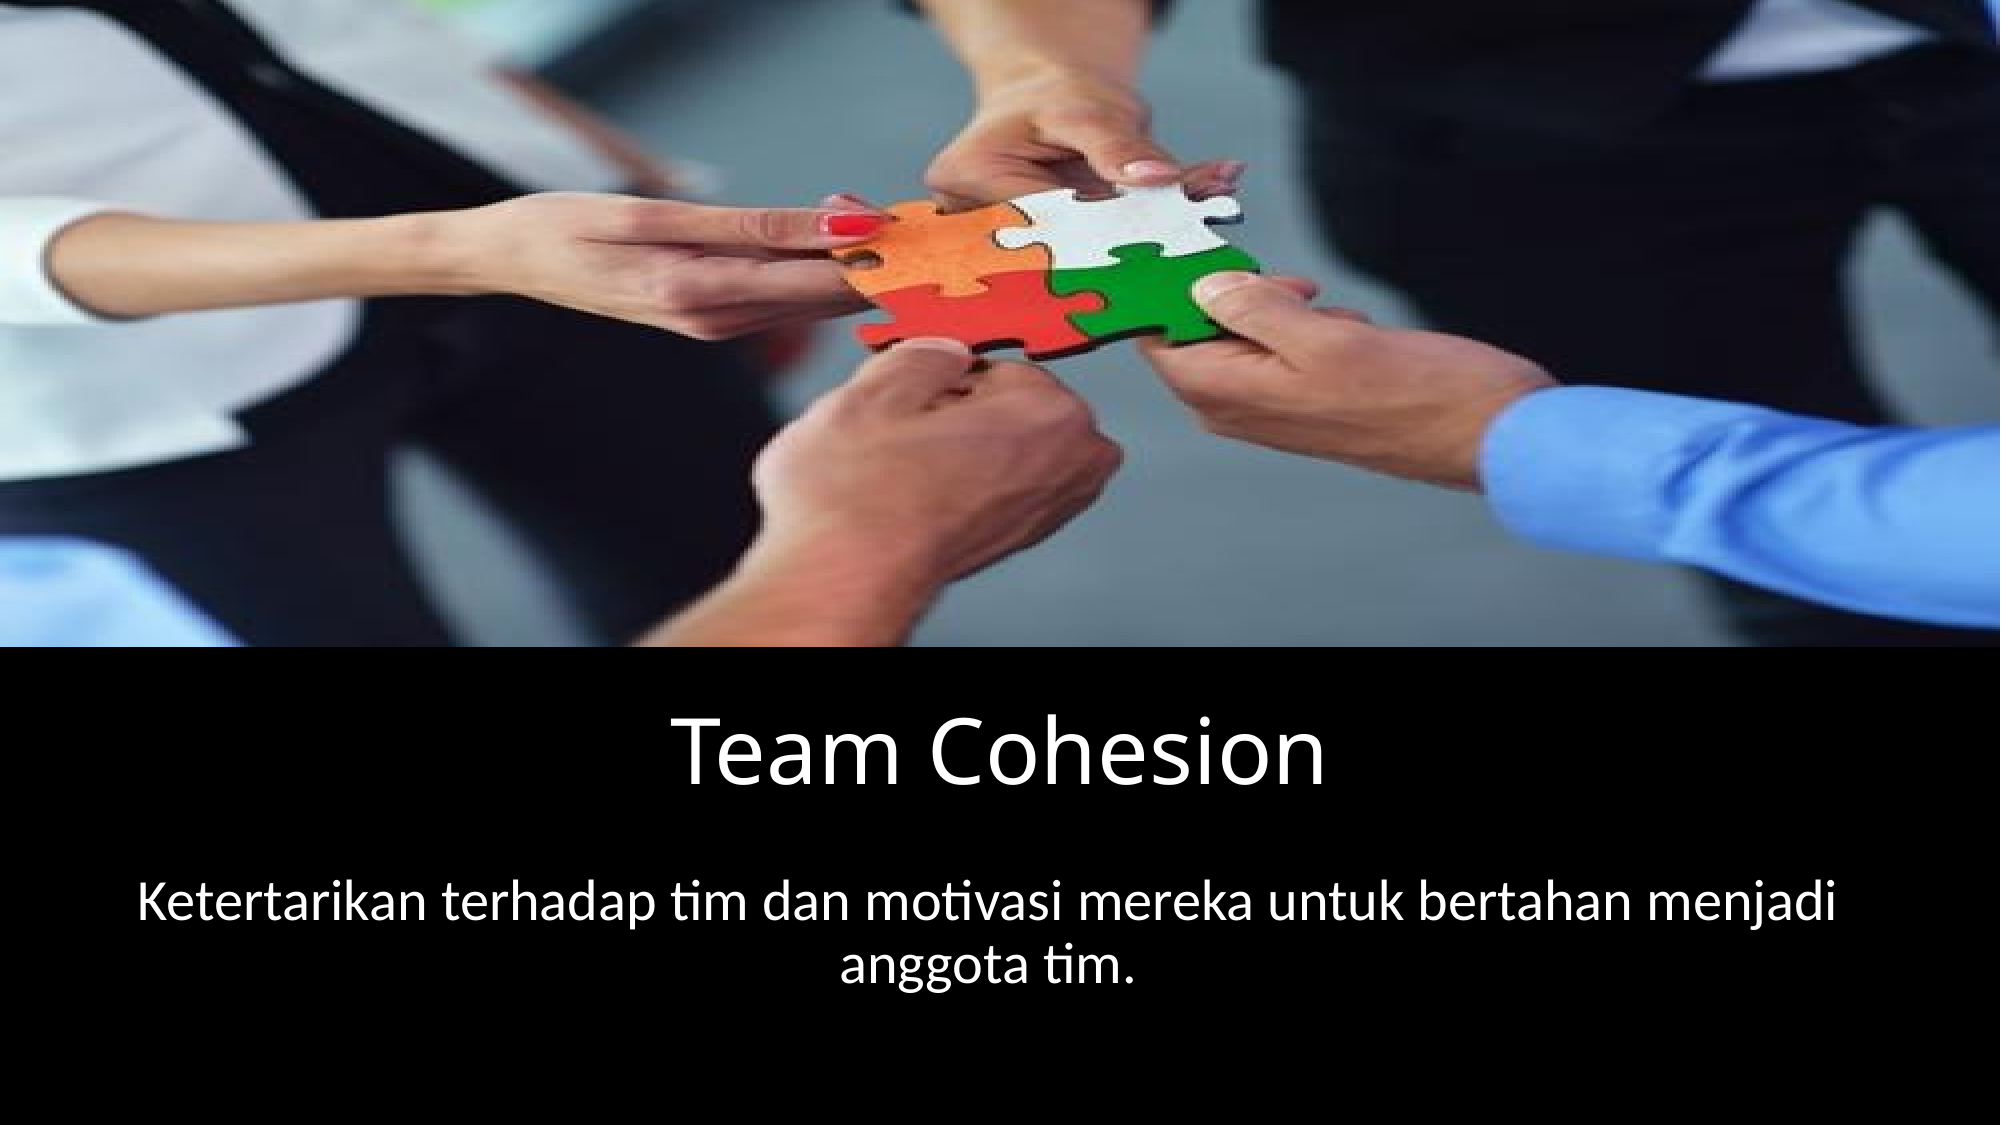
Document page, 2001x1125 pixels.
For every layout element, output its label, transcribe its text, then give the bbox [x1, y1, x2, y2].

text_box Ketertarikan terhadap tim dan motivasi mereka untuk bertahan menjadi anggota tim. [113, 862, 1863, 1020]
title Team Cohesion [137, 647, 1863, 862]
picture [0, 0, 2000, 647]
